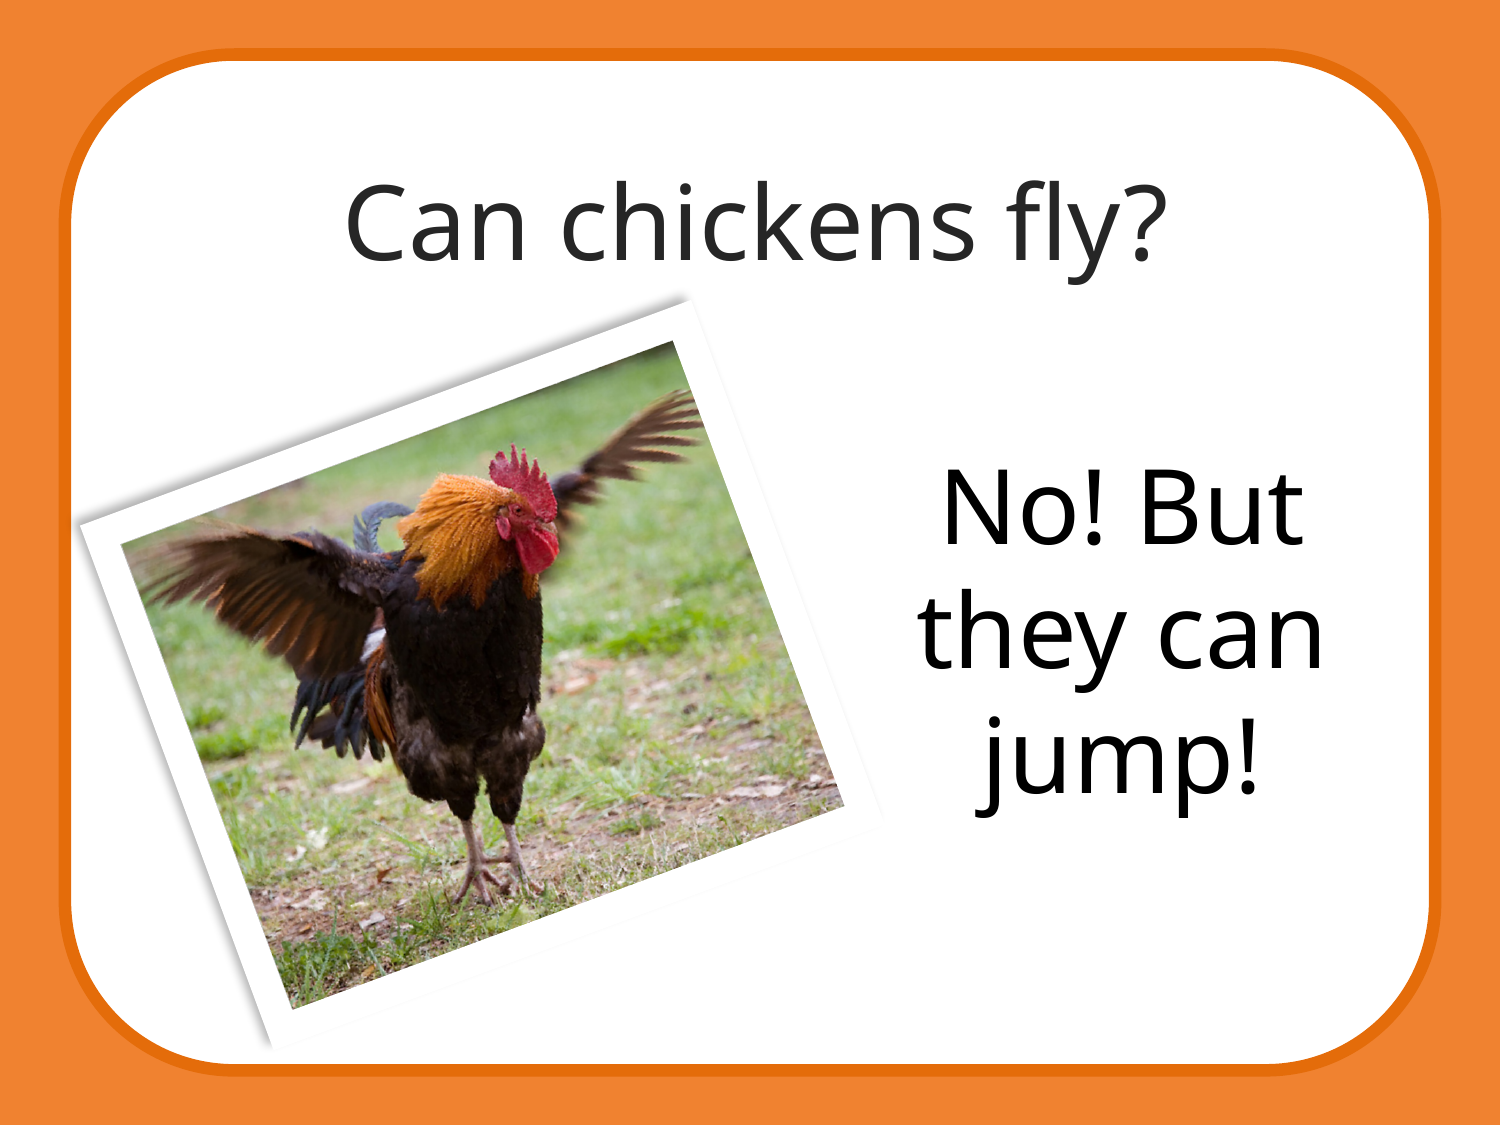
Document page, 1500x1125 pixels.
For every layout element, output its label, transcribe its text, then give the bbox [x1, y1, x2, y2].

text_box No! But they can jump! [868, 432, 1376, 823]
text_box [62, 52, 1438, 1073]
text_box Can chickens fly? [289, 148, 1223, 289]
picture [122, 341, 844, 1009]
